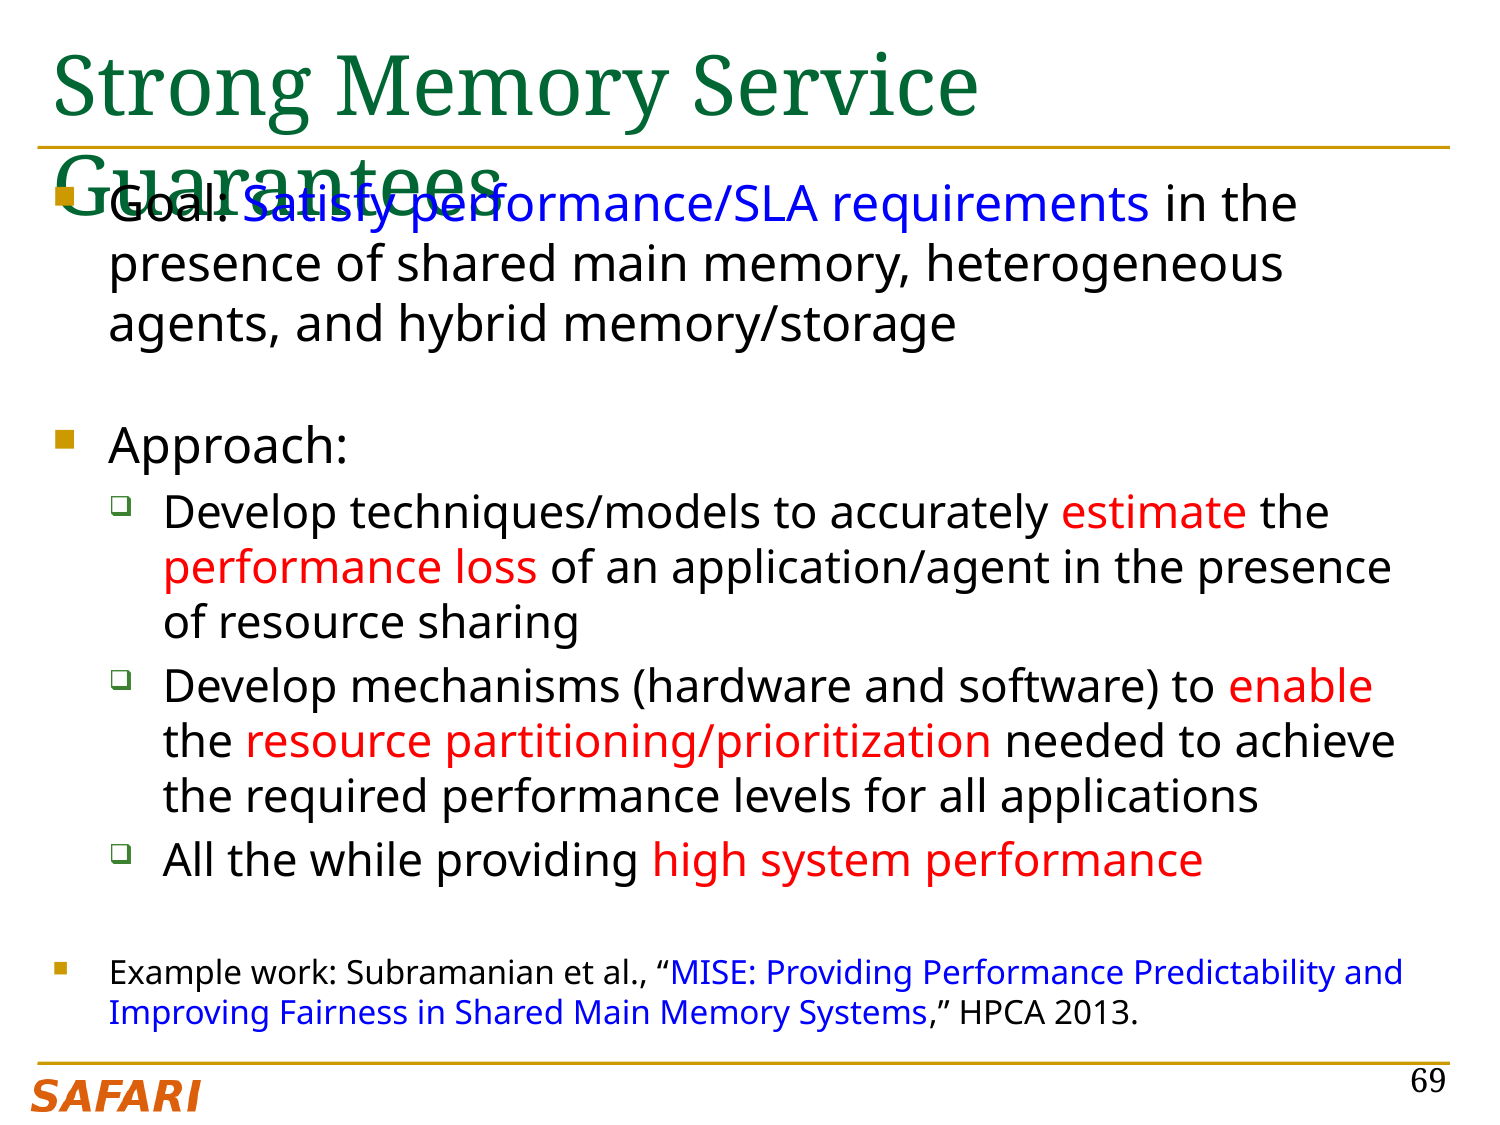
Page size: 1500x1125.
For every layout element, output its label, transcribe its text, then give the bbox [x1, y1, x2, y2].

title Strong Memory Service Guarantees [37, 24, 1450, 163]
list Goal: Satisfy performance/SLA requirements in the presence of shared main memory, heterogeneous agents, and hybrid memory/storage Approach: Develop techniques/models to accurately estimate the performance loss of an application/agent in the presence of resource sharing Develop mechanisms (hardware and software) to enable the resource partitioning/prioritization needed to achieve the required performance levels for all applications All the while providing high system performance Example work: Subramanian et al., “MISE: Providing Performance Predictability and Improving Fairness in Shared Main Memory Systems,” HPCA 2013. [37, 163, 1450, 1016]
slide_number 69 [1111, 1036, 1462, 1112]
picture [29, 1070, 207, 1122]
